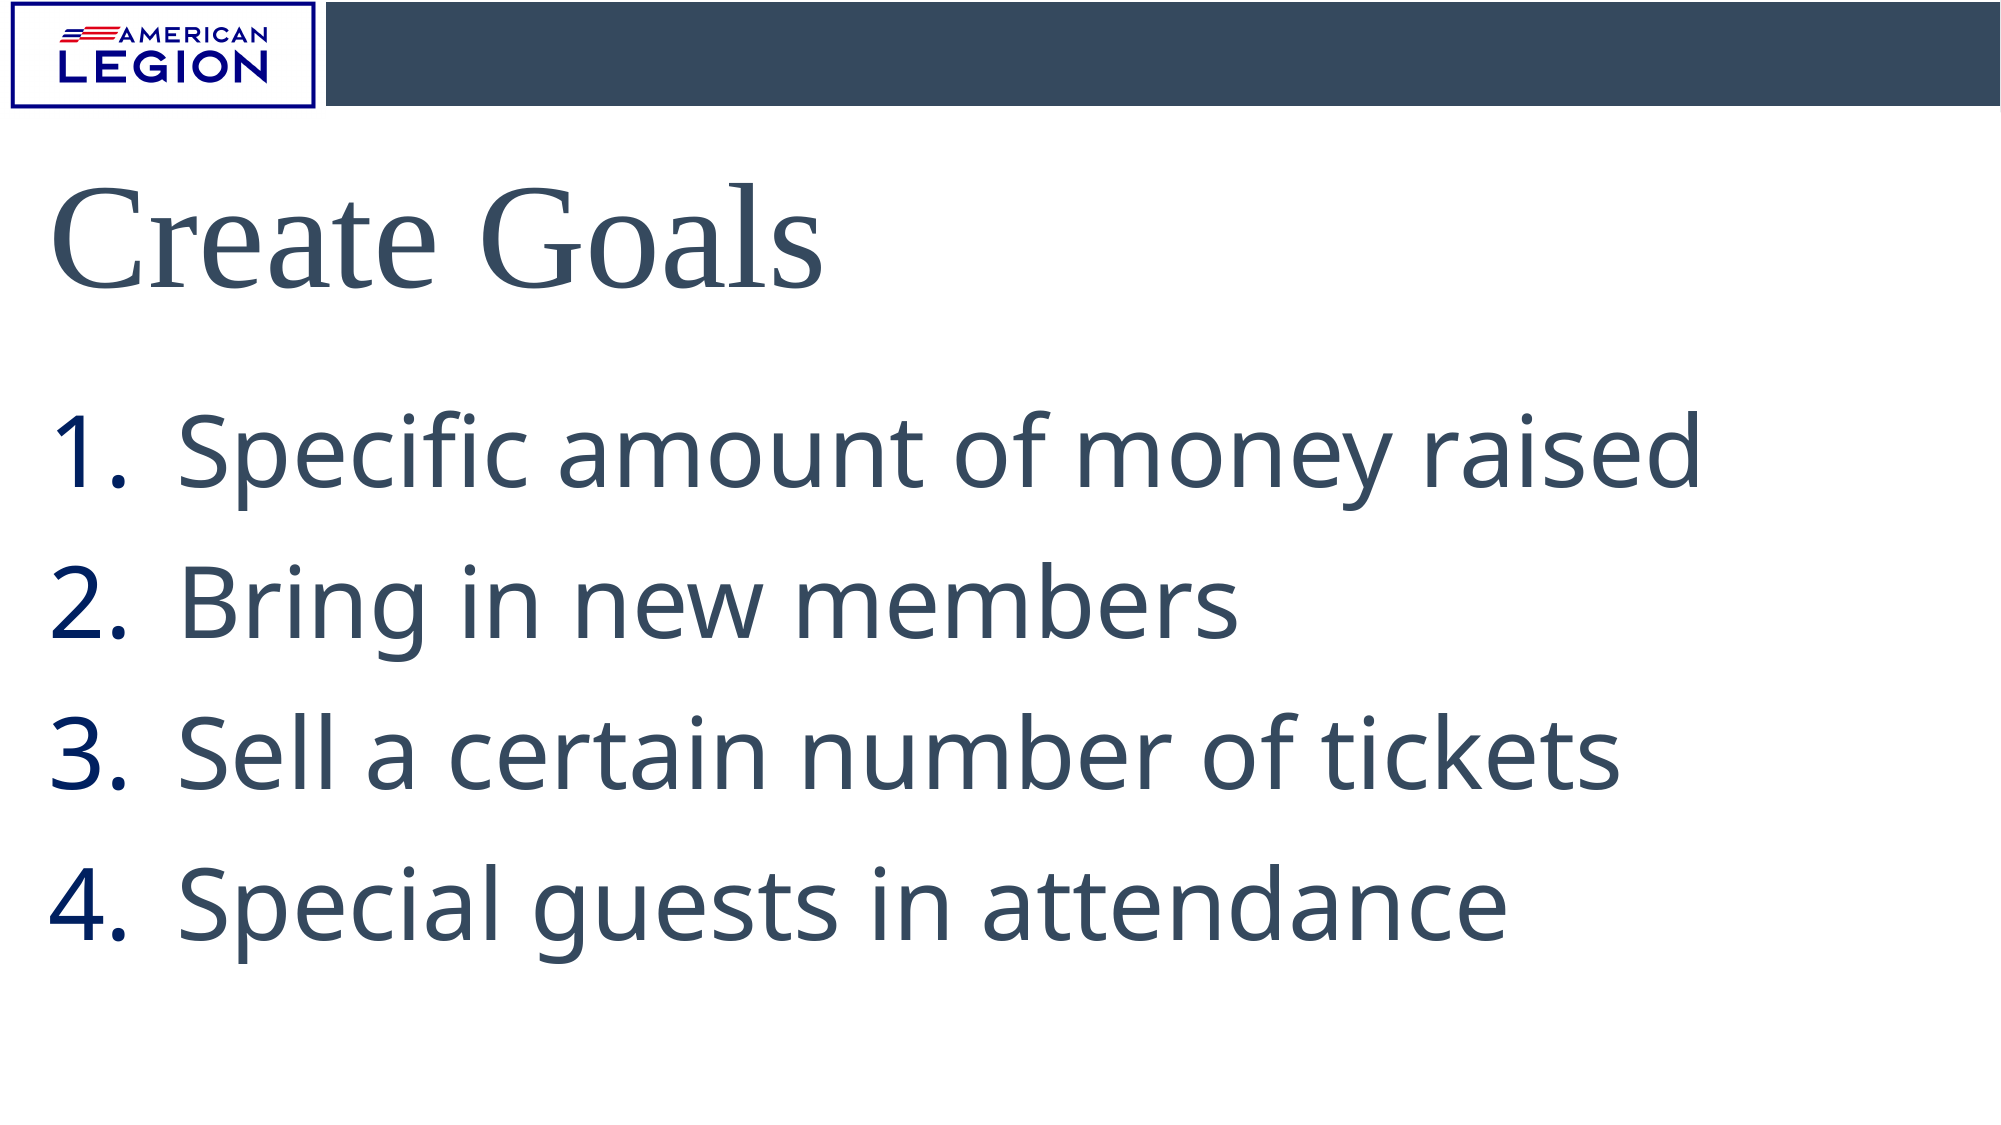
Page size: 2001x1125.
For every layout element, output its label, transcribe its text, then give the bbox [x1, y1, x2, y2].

text_box Specific amount of money raised Bring in new members Sell a certain number of tickets Special guests in attendance [33, 379, 1768, 977]
picture [0, 0, 326, 119]
title Create Goals [33, 148, 1967, 308]
